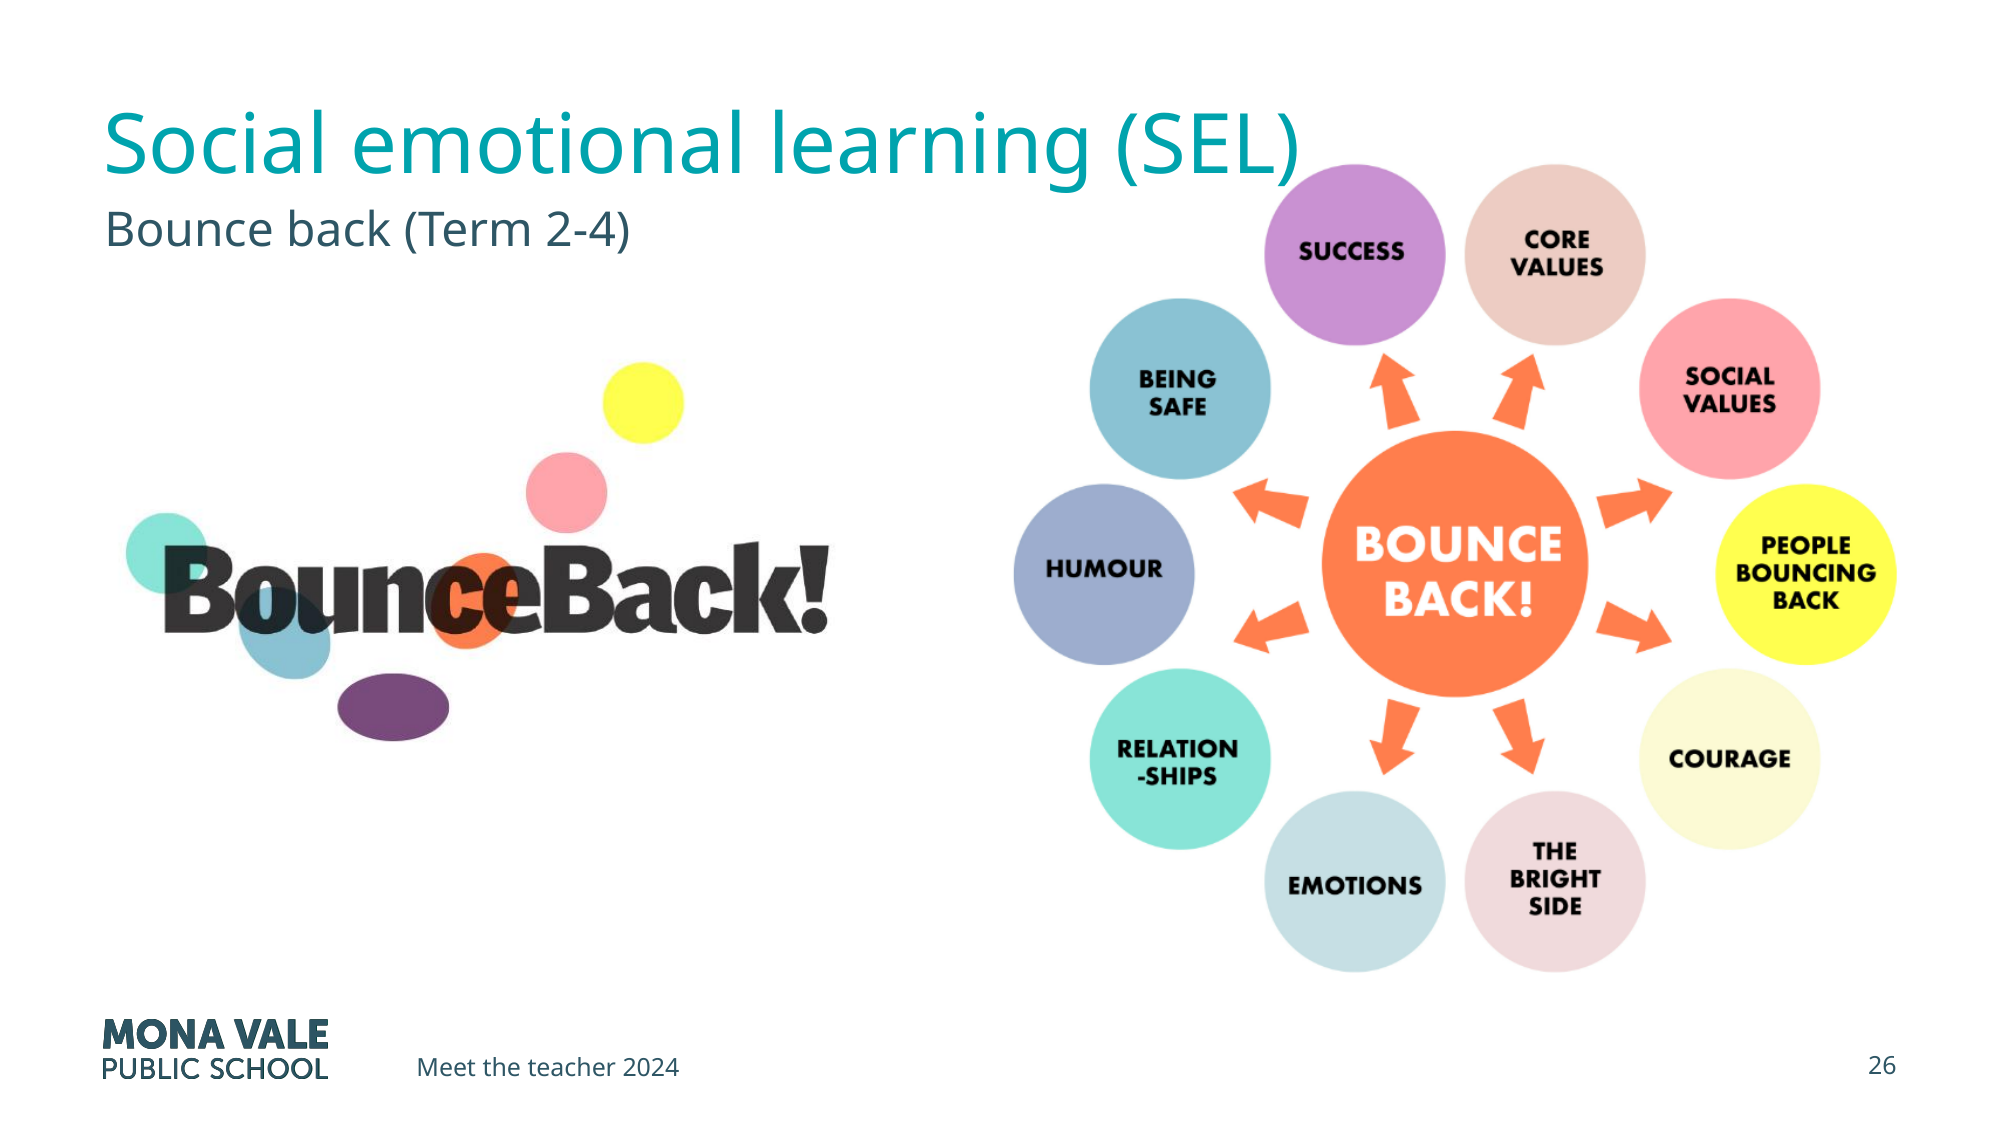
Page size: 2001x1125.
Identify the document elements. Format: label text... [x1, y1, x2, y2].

picture [103, 1019, 329, 1079]
title Social emotional learning (SEL) [103, 101, 928, 250]
slide_number 26 [1753, 1078, 1897, 1084]
text_box Bounce back (Term 2-4) [104, 204, 928, 904]
footer Meet the teacher 2024 [416, 1049, 1296, 1084]
picture [933, 80, 1987, 1069]
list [102, 325, 849, 787]
